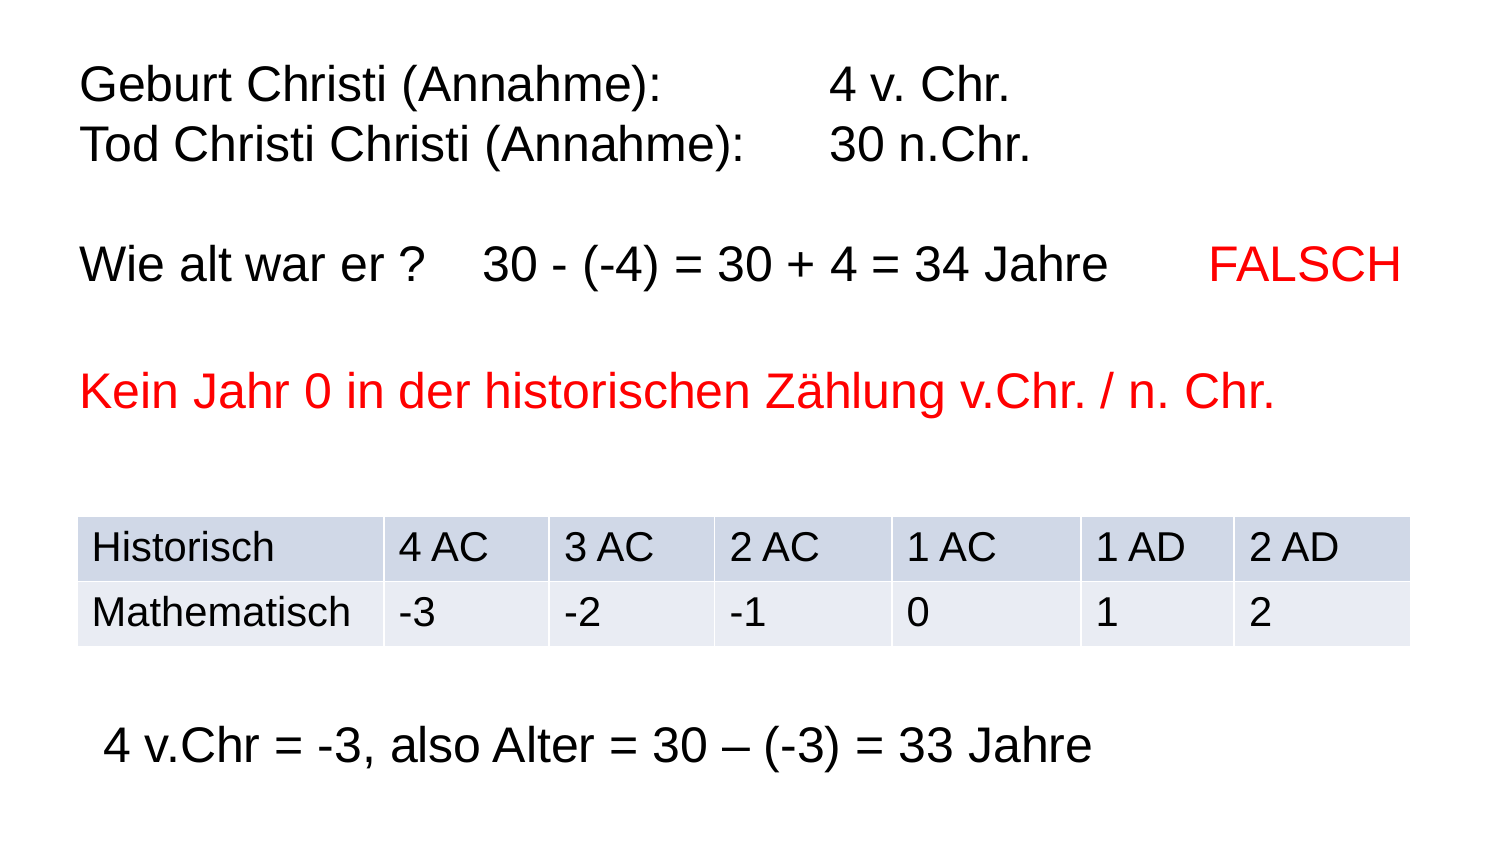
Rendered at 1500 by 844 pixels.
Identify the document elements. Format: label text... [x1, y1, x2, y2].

table_header 2 AD [1235, 517, 1410, 581]
table_header 2 AC [715, 517, 891, 581]
text_box 4 v.Chr = -3, also Alter = 30 – (-3) = 33 Jahre [88, 705, 1447, 781]
text_box Geburt Christi (Annahme): 4 v. Chr. Tod Christi Christi (Annahme): 30 n.Chr. Wie alt war er ? 30 - (-4) = 30 + 4 = 34 Jahre FALSCH [64, 43, 1435, 344]
table_cell Mathematisch [78, 582, 383, 646]
table_cell 1 [1082, 582, 1233, 646]
table_header 4 AC [385, 517, 548, 581]
table_cell -2 [550, 582, 714, 646]
table_header 1 AD [1082, 517, 1233, 581]
table_header 3 AC [550, 517, 714, 581]
text_box Kein Jahr 0 in der historischen Zählung v.Chr. / n. Chr. [64, 350, 1424, 426]
table_cell -3 [385, 582, 548, 646]
table_header Historisch [78, 517, 383, 581]
table_header 1 AC [893, 517, 1080, 581]
table_cell -1 [715, 582, 891, 646]
table_cell 2 [1235, 582, 1410, 646]
table_cell 0 [893, 582, 1080, 646]
